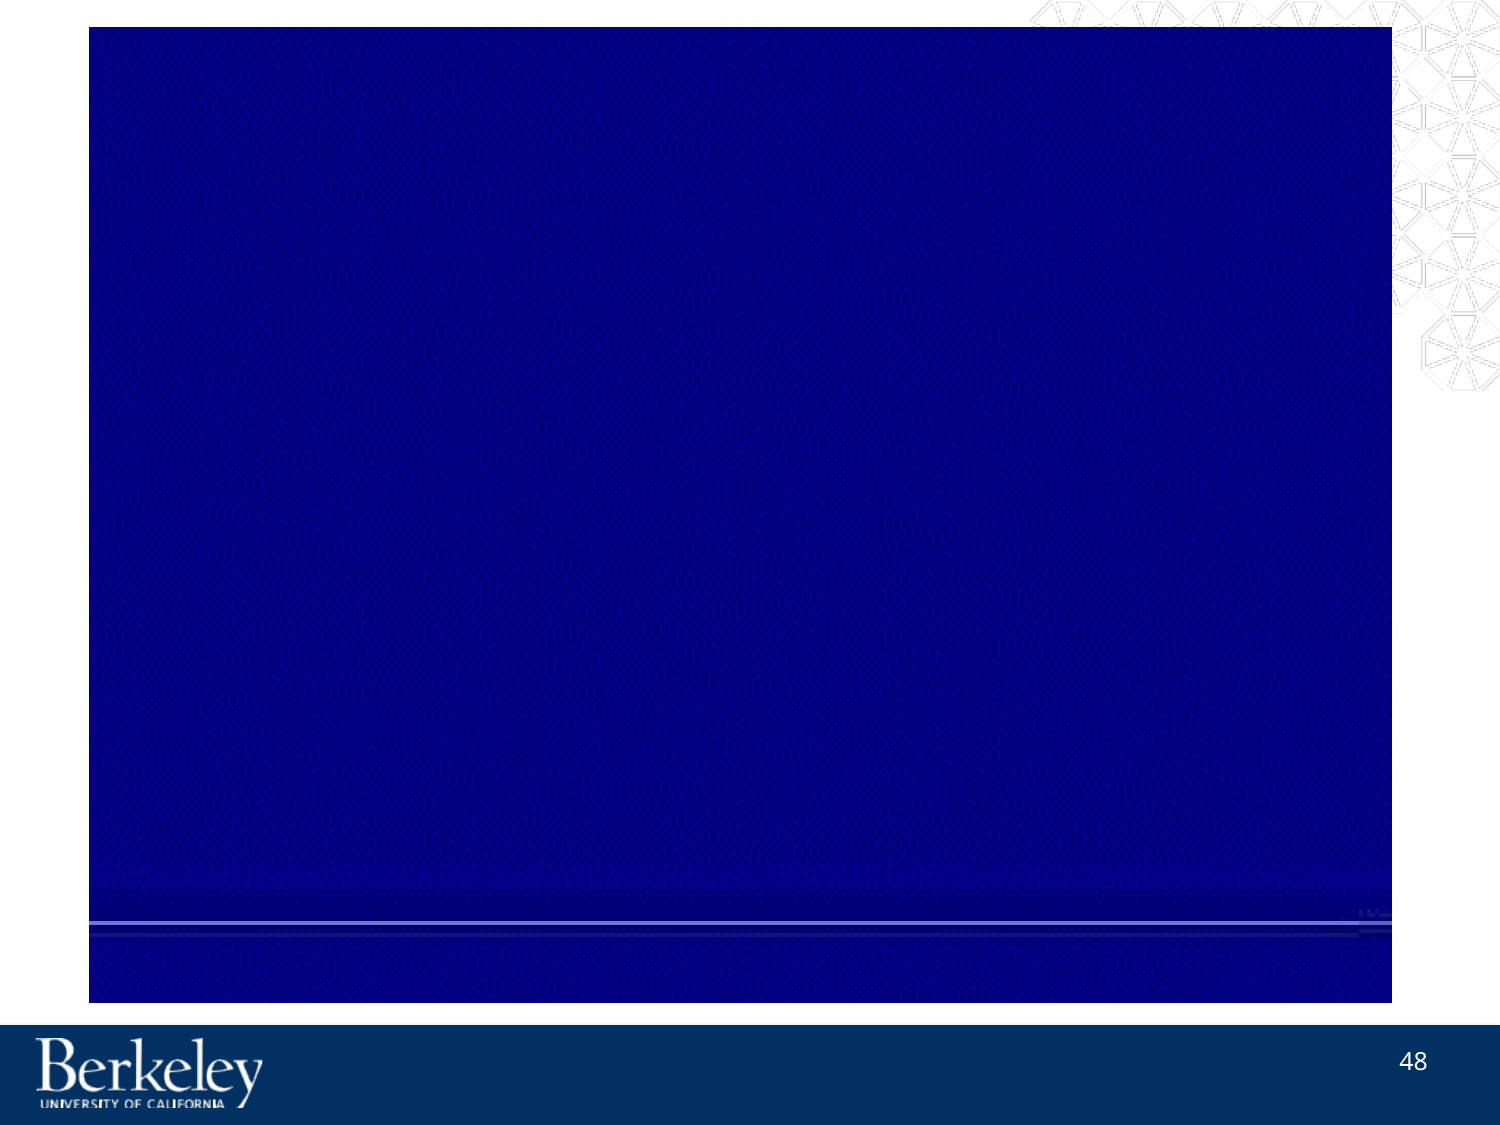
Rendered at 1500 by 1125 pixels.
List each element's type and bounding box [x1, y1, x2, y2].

text_box [88, 26, 1393, 1005]
